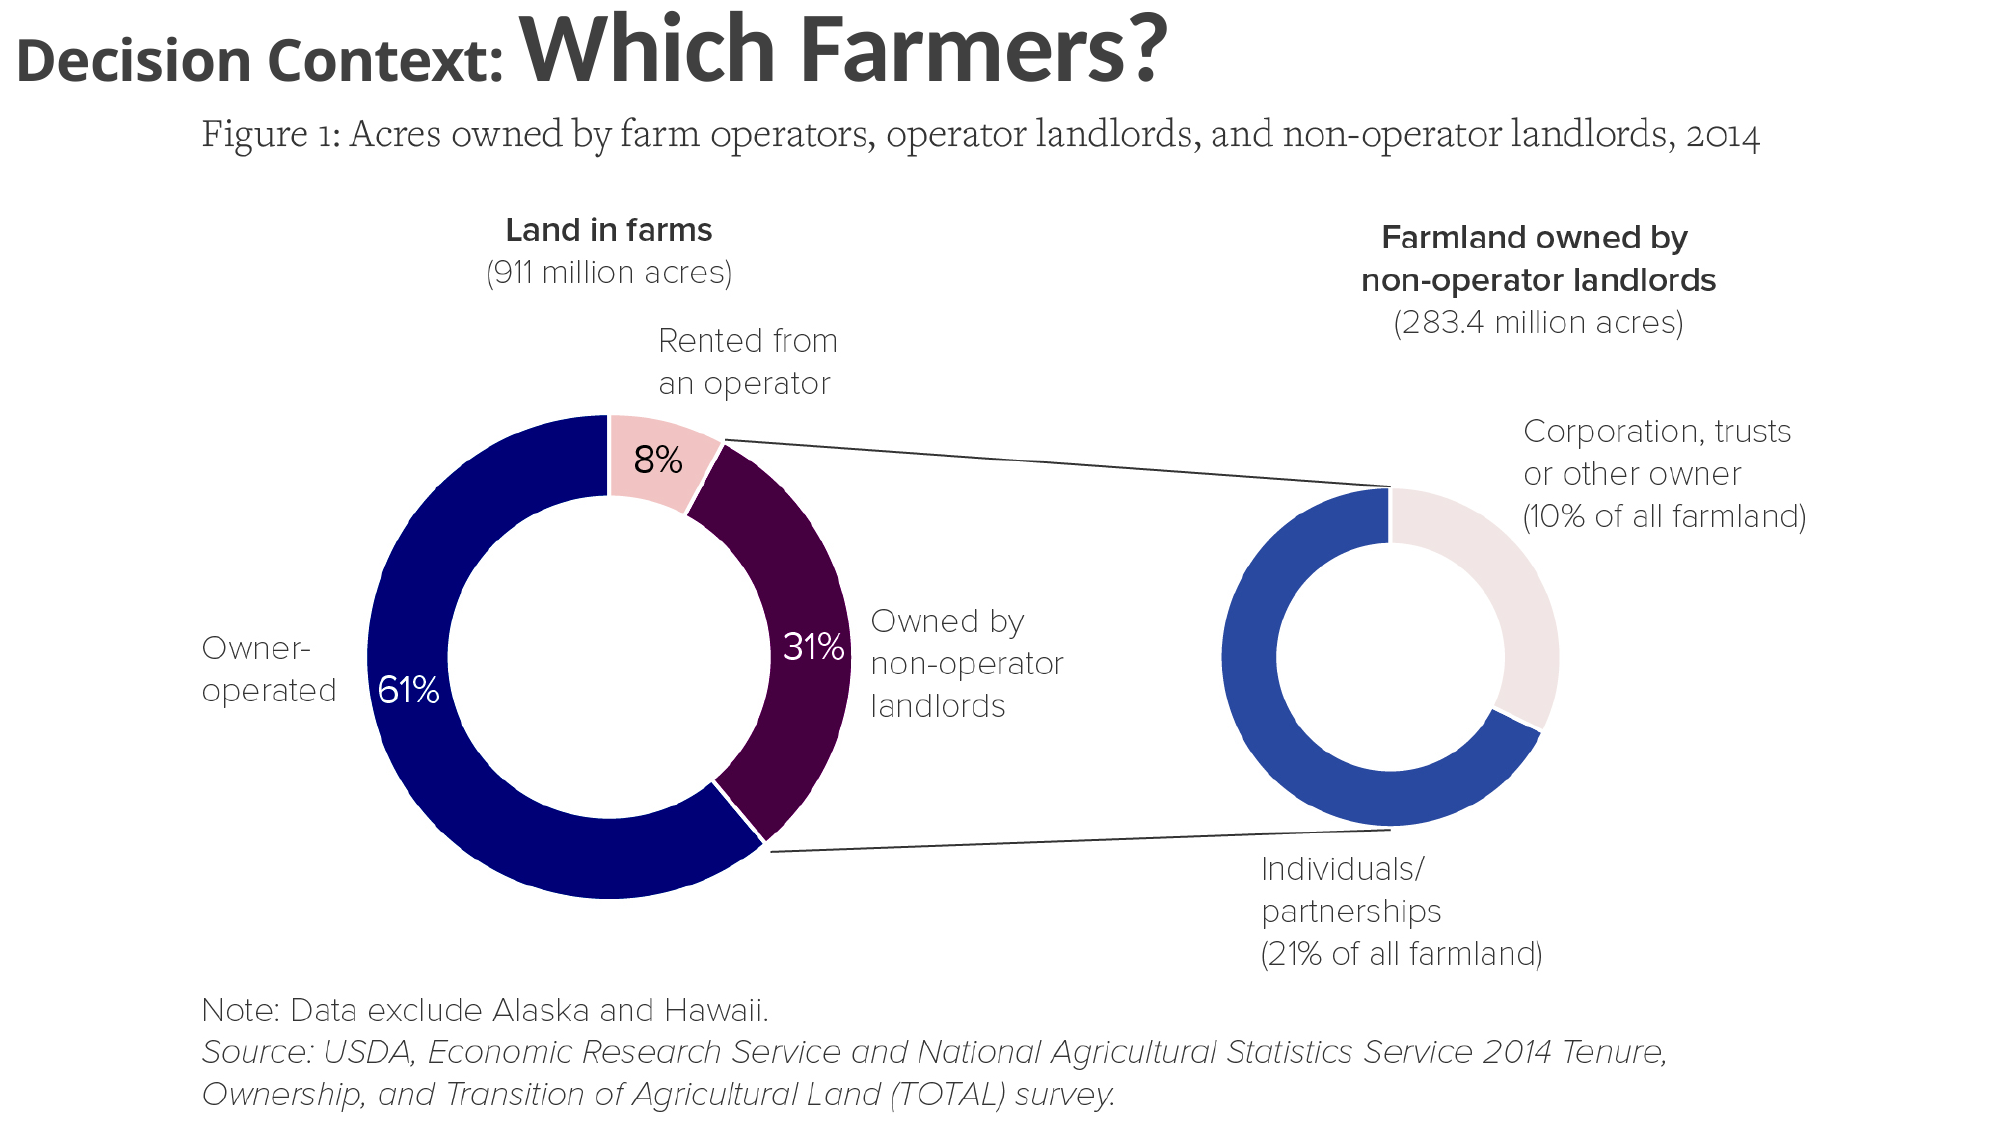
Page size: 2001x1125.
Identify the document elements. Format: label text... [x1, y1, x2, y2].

text_box Decision Context: Which Farmers? [0, 0, 1849, 116]
picture [193, 88, 1807, 1125]
